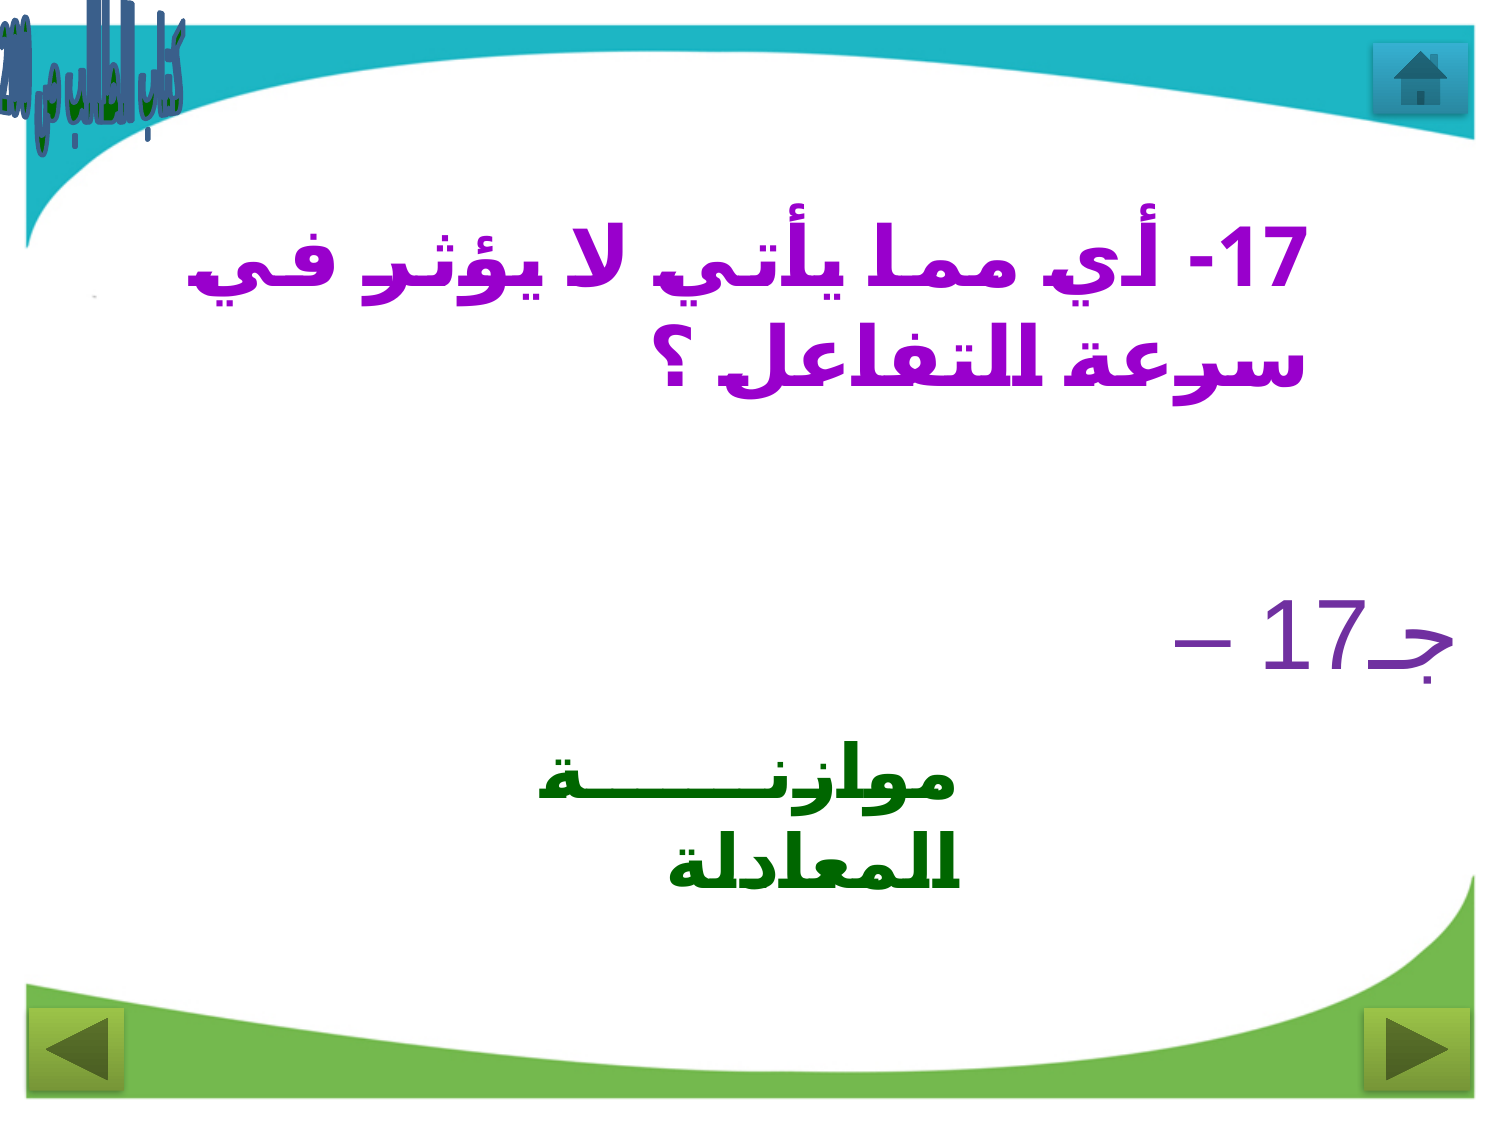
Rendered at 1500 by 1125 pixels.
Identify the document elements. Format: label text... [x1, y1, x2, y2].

text_box جـ17 – [332, 562, 1476, 698]
text_box [1373, 42, 1469, 114]
text_box [1363, 1007, 1471, 1091]
text_box 17- أي مما يأتي لا يؤثر في سرعة التفاعل ؟ [174, 196, 1326, 411]
text_box [29, 1007, 125, 1091]
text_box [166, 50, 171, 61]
picture [0, 0, 1500, 1125]
text_box موازنة المعادلة [525, 715, 975, 911]
